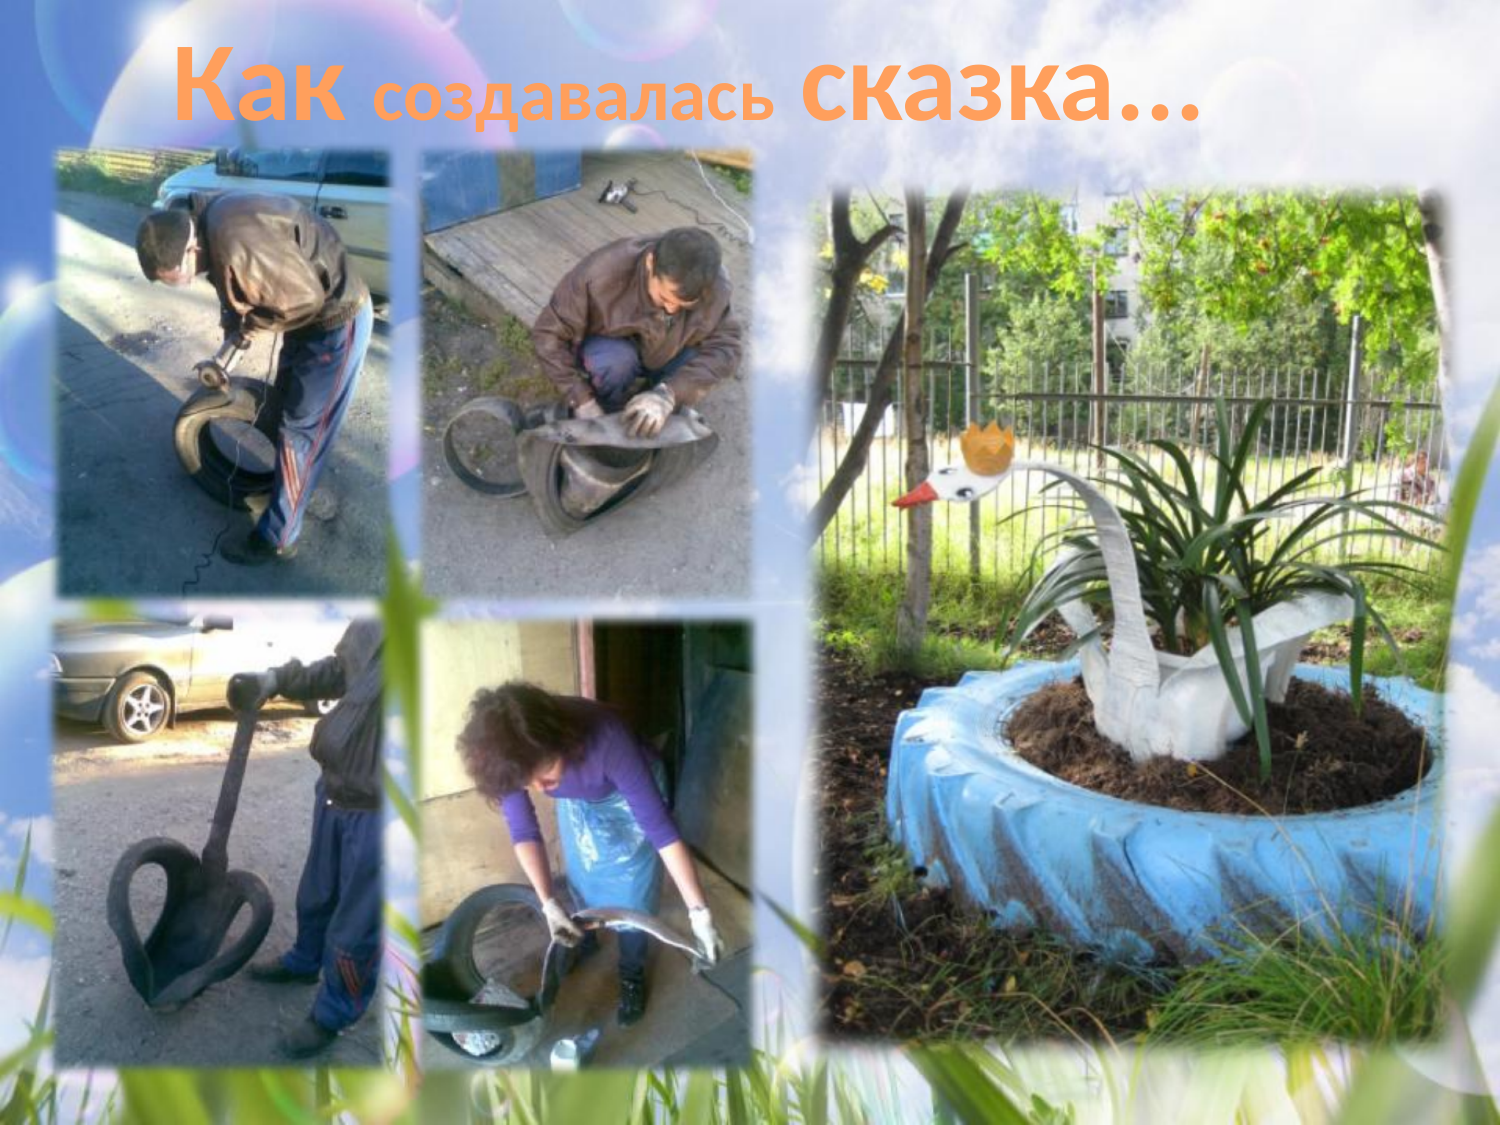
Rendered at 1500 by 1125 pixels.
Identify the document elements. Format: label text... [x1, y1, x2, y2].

picture [0, 0, 1500, 1125]
text_box Как создавалась сказка... [157, 0, 1221, 150]
